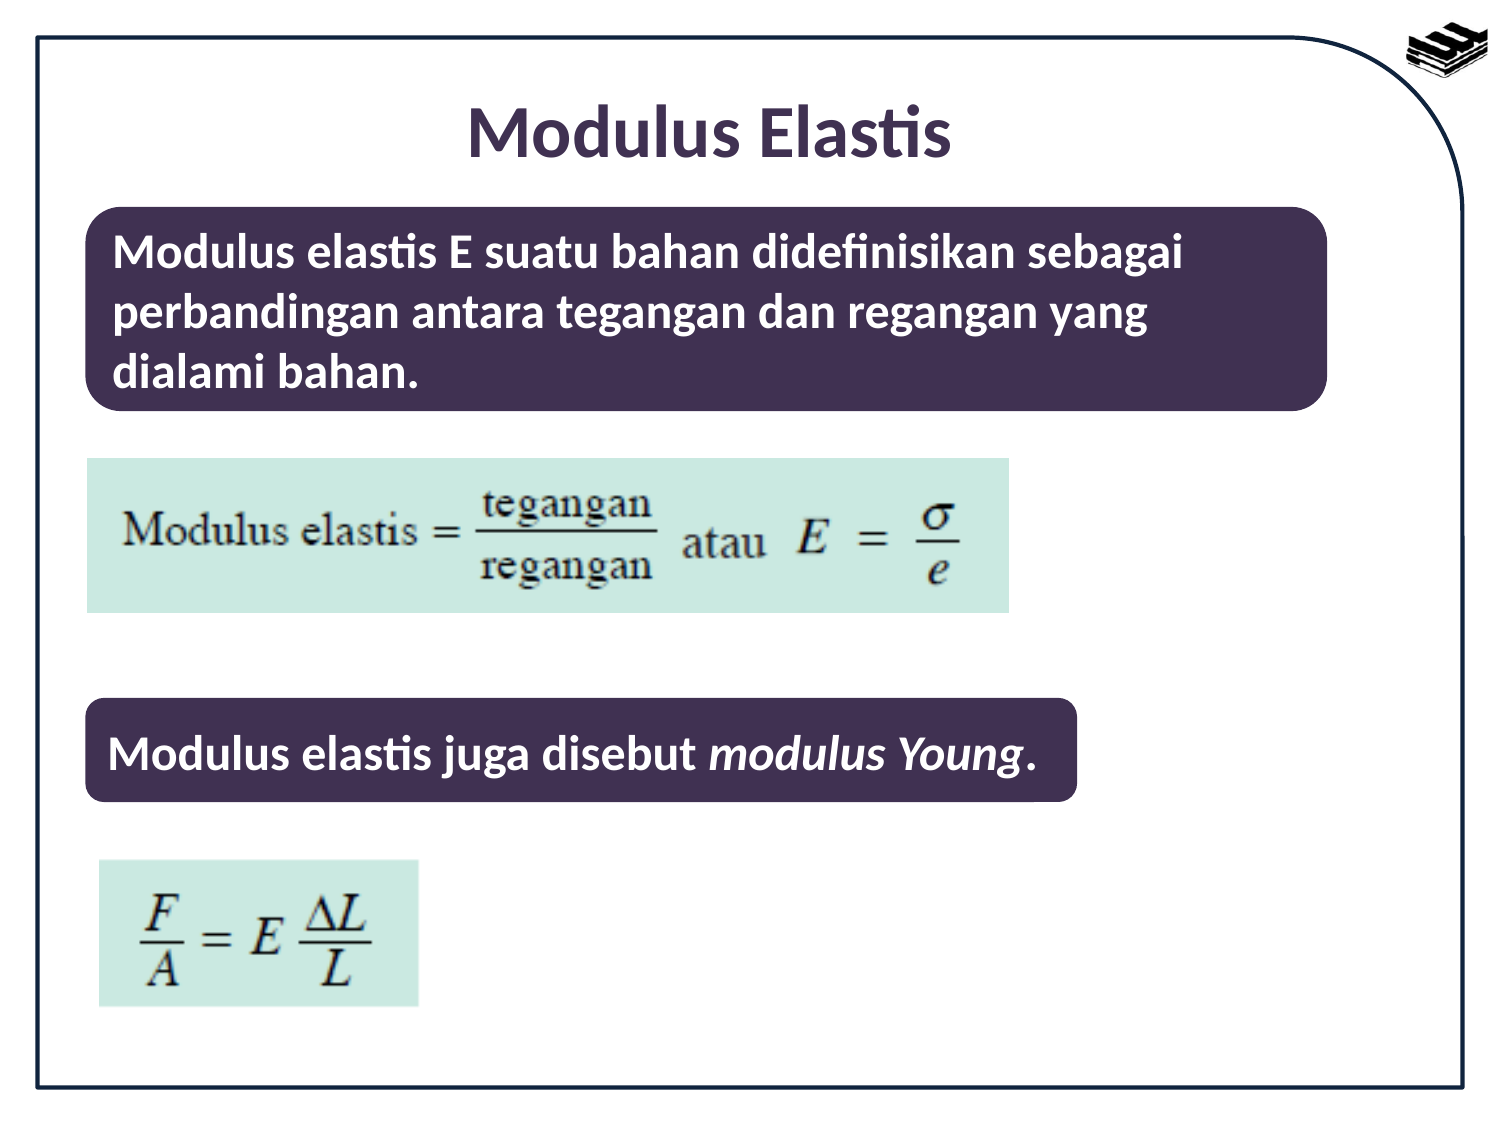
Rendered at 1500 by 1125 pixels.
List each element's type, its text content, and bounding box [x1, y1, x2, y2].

picture [87, 458, 1009, 613]
picture [99, 858, 422, 1010]
text_box Modulus elastis E suatu bahan didefinisikan sebagai perbandingan antara tegangan dan regangan yang dialami bahan. [85, 206, 1328, 412]
text_box Modulus Elastis [69, 74, 1350, 180]
text_box Modulus elastis juga disebut modulus Young. [85, 697, 1078, 803]
picture [1406, 18, 1488, 78]
